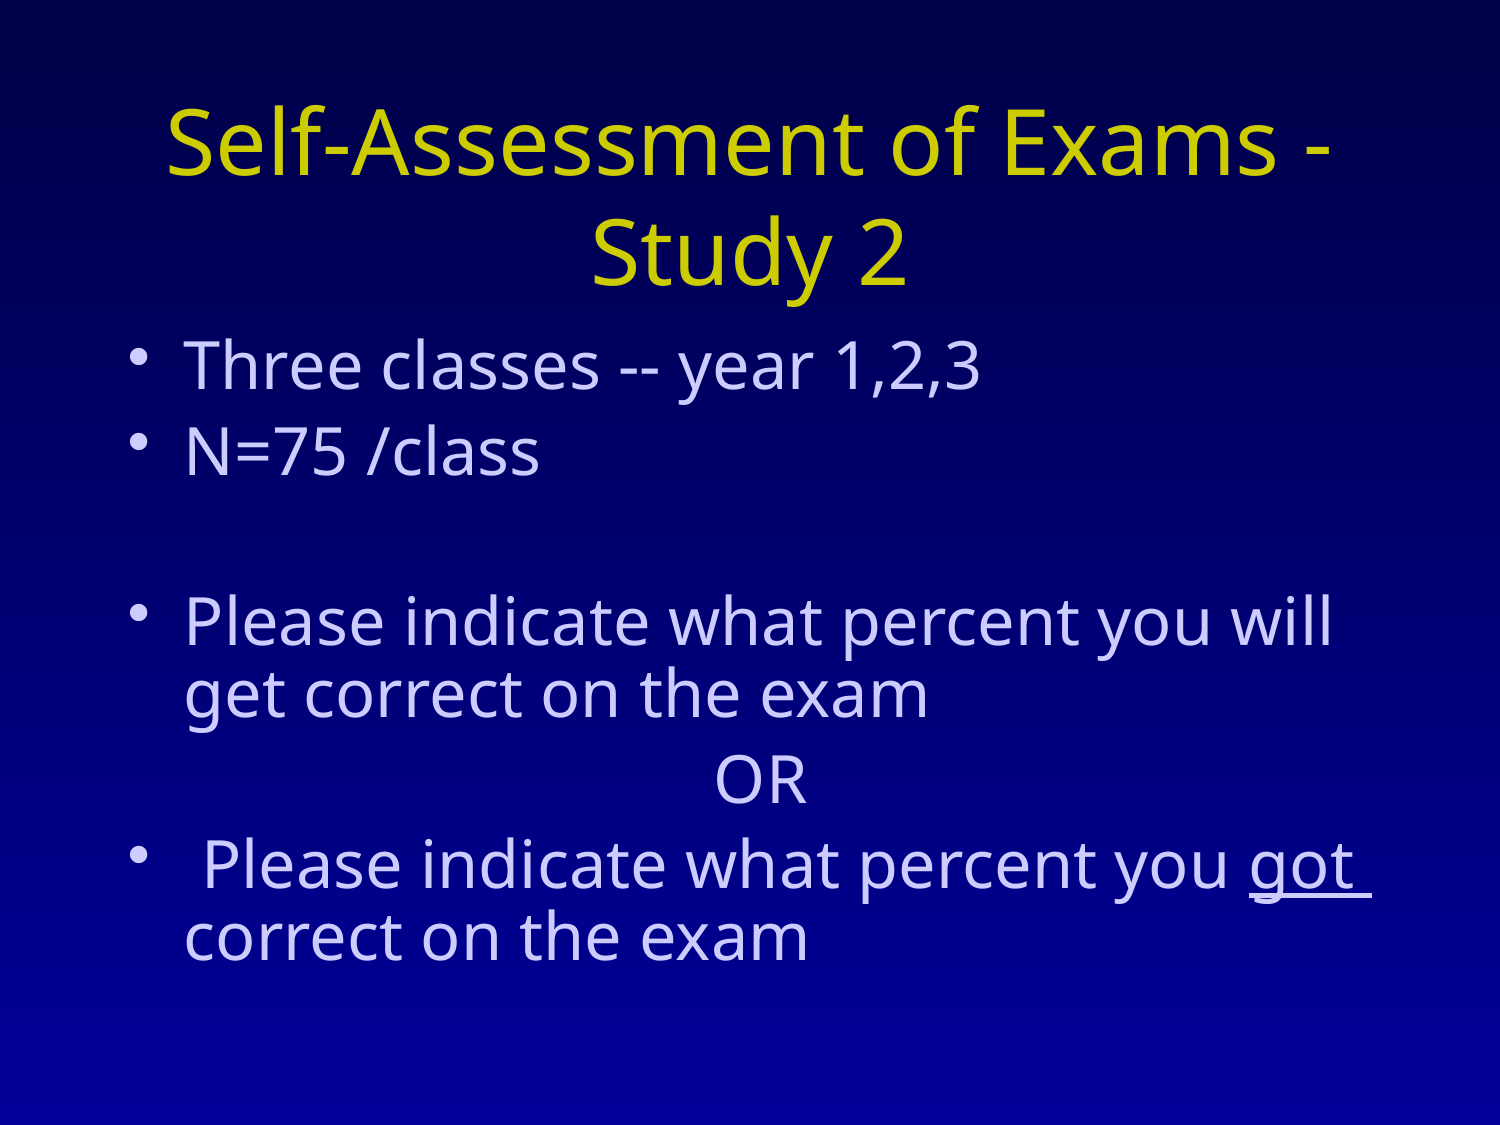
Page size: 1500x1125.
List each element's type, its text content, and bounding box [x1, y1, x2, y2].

title Self-Assessment of Exams - Study 2 [112, 99, 1388, 288]
list Three classes -- year 1,2,3 N=75 /class Please indicate what percent you will get correct on the exam OR Please indicate what percent you got correct on the exam [112, 324, 1388, 1000]
